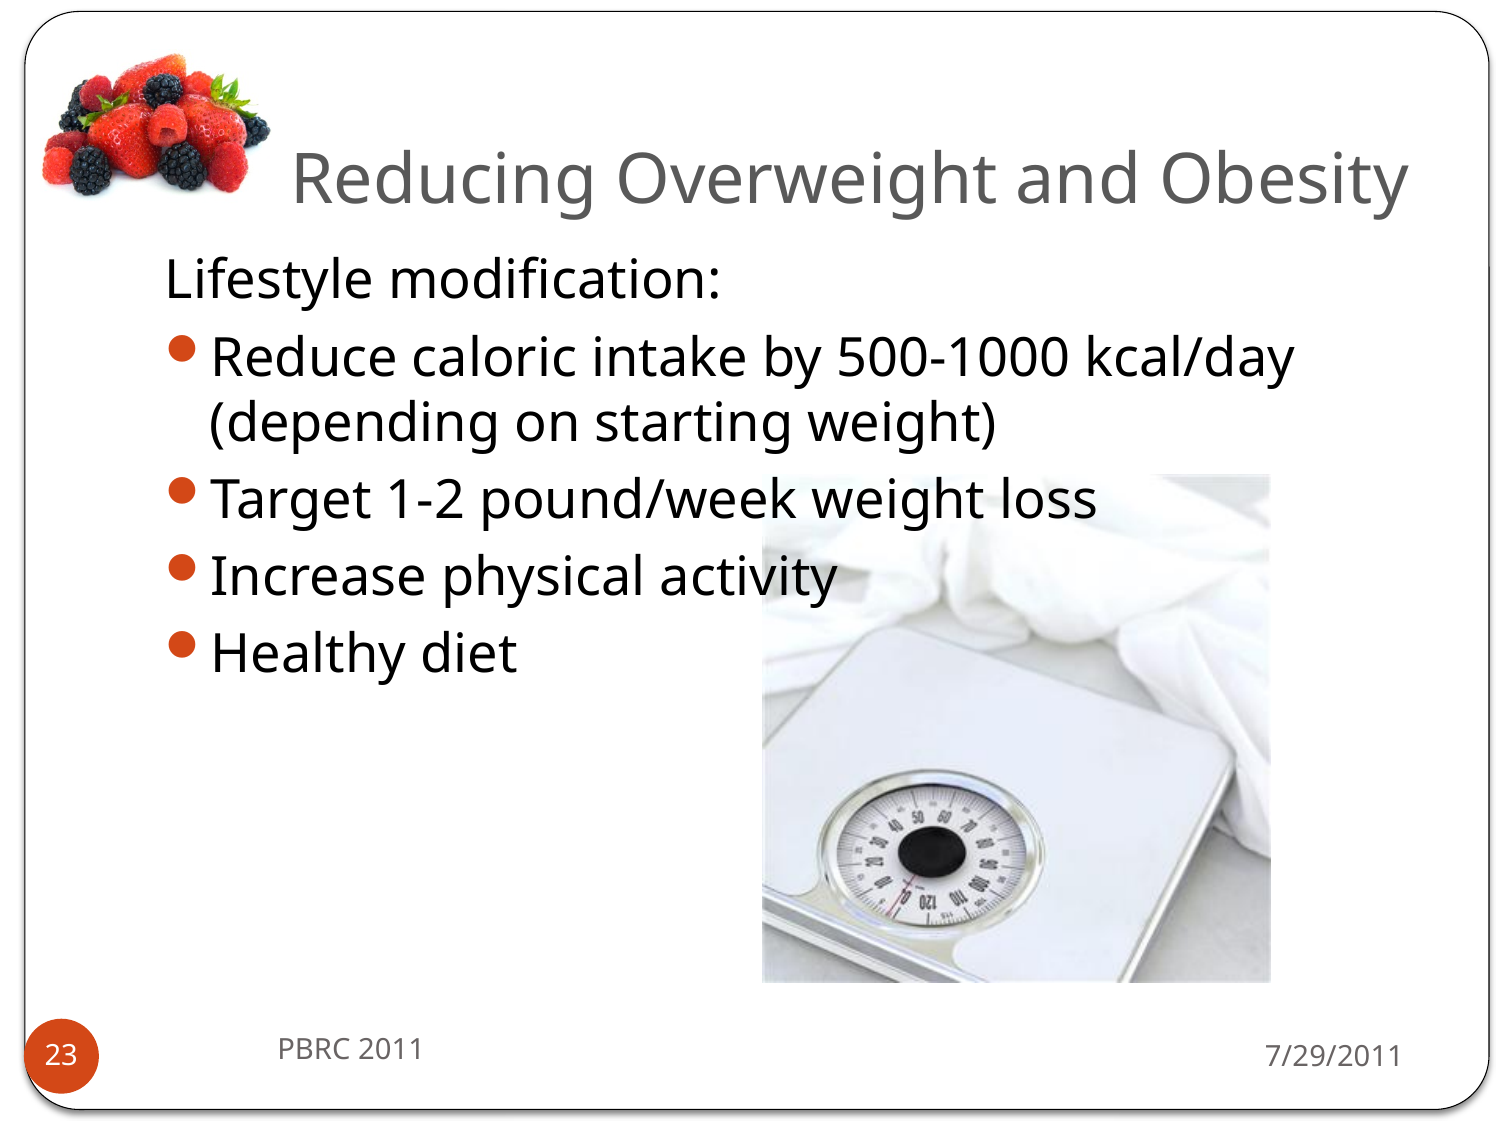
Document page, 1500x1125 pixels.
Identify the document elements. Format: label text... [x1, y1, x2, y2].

picture [29, 49, 262, 211]
title Reducing Overweight and Obesity [262, 45, 1425, 233]
list Lifestyle modification: Reduce caloric intake by 500-1000 kcal/day (depending on starting weight) Target 1-2 pound/week weight loss Increase physical activity Healthy diet [150, 237, 1425, 988]
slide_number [1012, 1015, 1419, 1094]
picture [762, 474, 1271, 984]
footer PBRC 2011 [262, 1012, 800, 1088]
slide_number 23 [23, 1018, 99, 1094]
